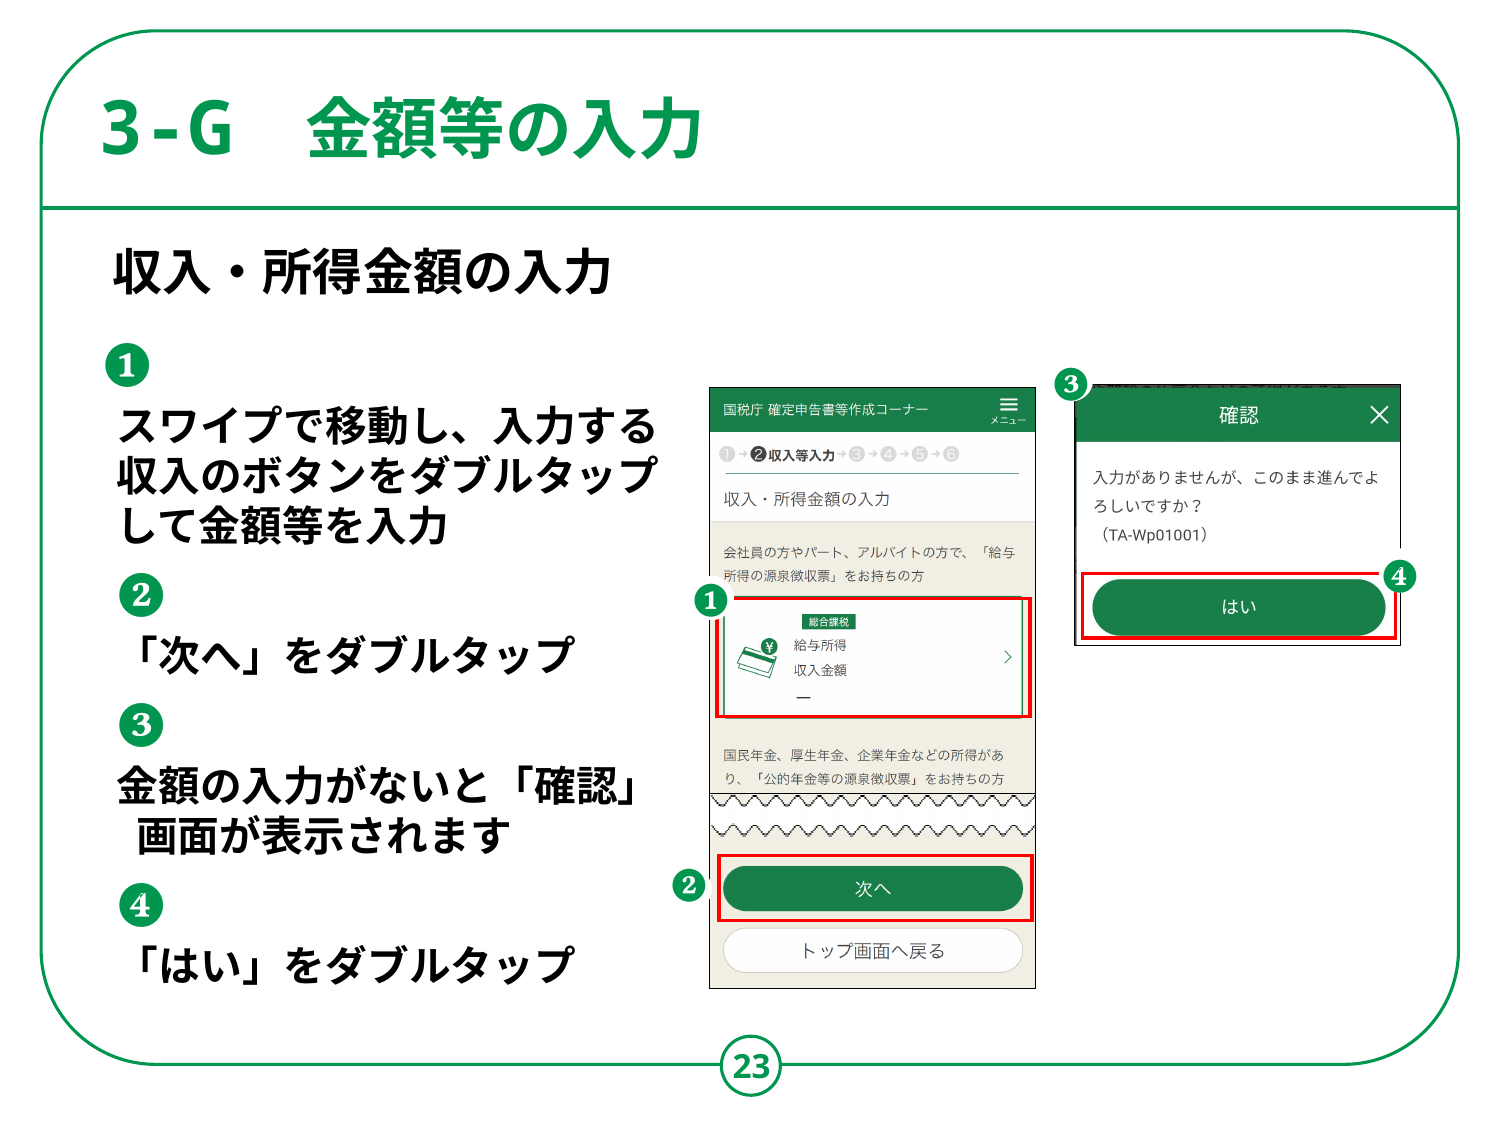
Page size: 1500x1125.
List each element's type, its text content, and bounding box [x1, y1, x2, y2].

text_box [671, 559, 753, 635]
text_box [649, 844, 731, 920]
picture [1075, 385, 1400, 645]
subtitle 収入・所得金額の入力 [83, 239, 753, 351]
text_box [1030, 342, 1112, 419]
text_box 3-G [83, 90, 291, 179]
title 金額等の入力 [289, 86, 1472, 176]
picture [710, 387, 1036, 988]
text_box ❶ スワイプで移動し、入力する 収入のボタンをダブルタップ して金額等を入力 ❷ 「次へ」をダブルタップ ❸ 金額の入力がないと「確認」 画面が表示されます ❹ 「はい」をダブルタップ [87, 311, 696, 997]
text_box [1360, 534, 1442, 611]
